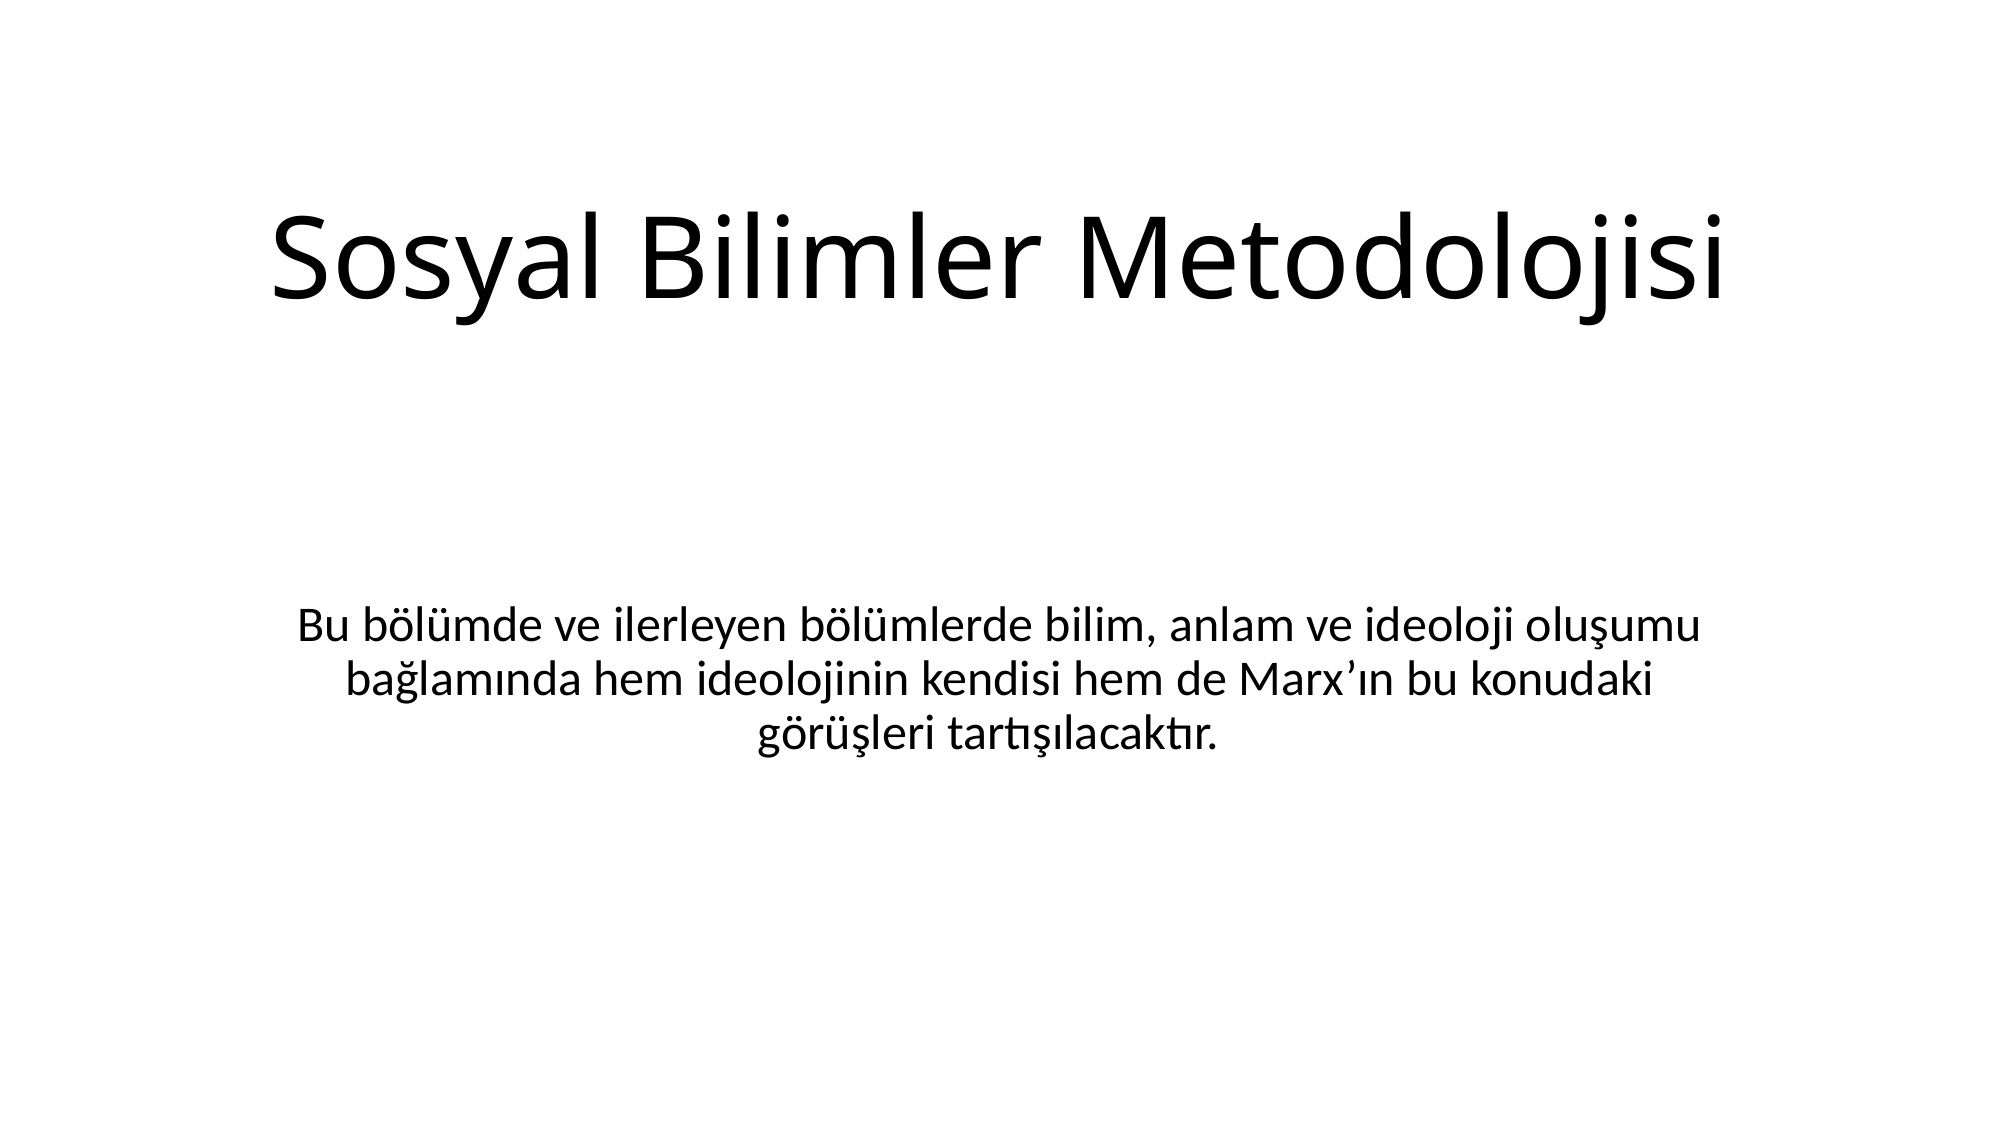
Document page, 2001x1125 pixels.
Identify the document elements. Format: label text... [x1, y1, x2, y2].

title Sosyal Bilimler Metodolojisi [249, 184, 1750, 576]
subtitle Bu bölümde ve ilerleyen bölümlerde bilim, anlam ve ideoloji oluşumu bağlamında hem ideolojinin kendisi hem de Marx’ın bu konudaki görüşleri tartışılacaktır. [249, 590, 1750, 863]
